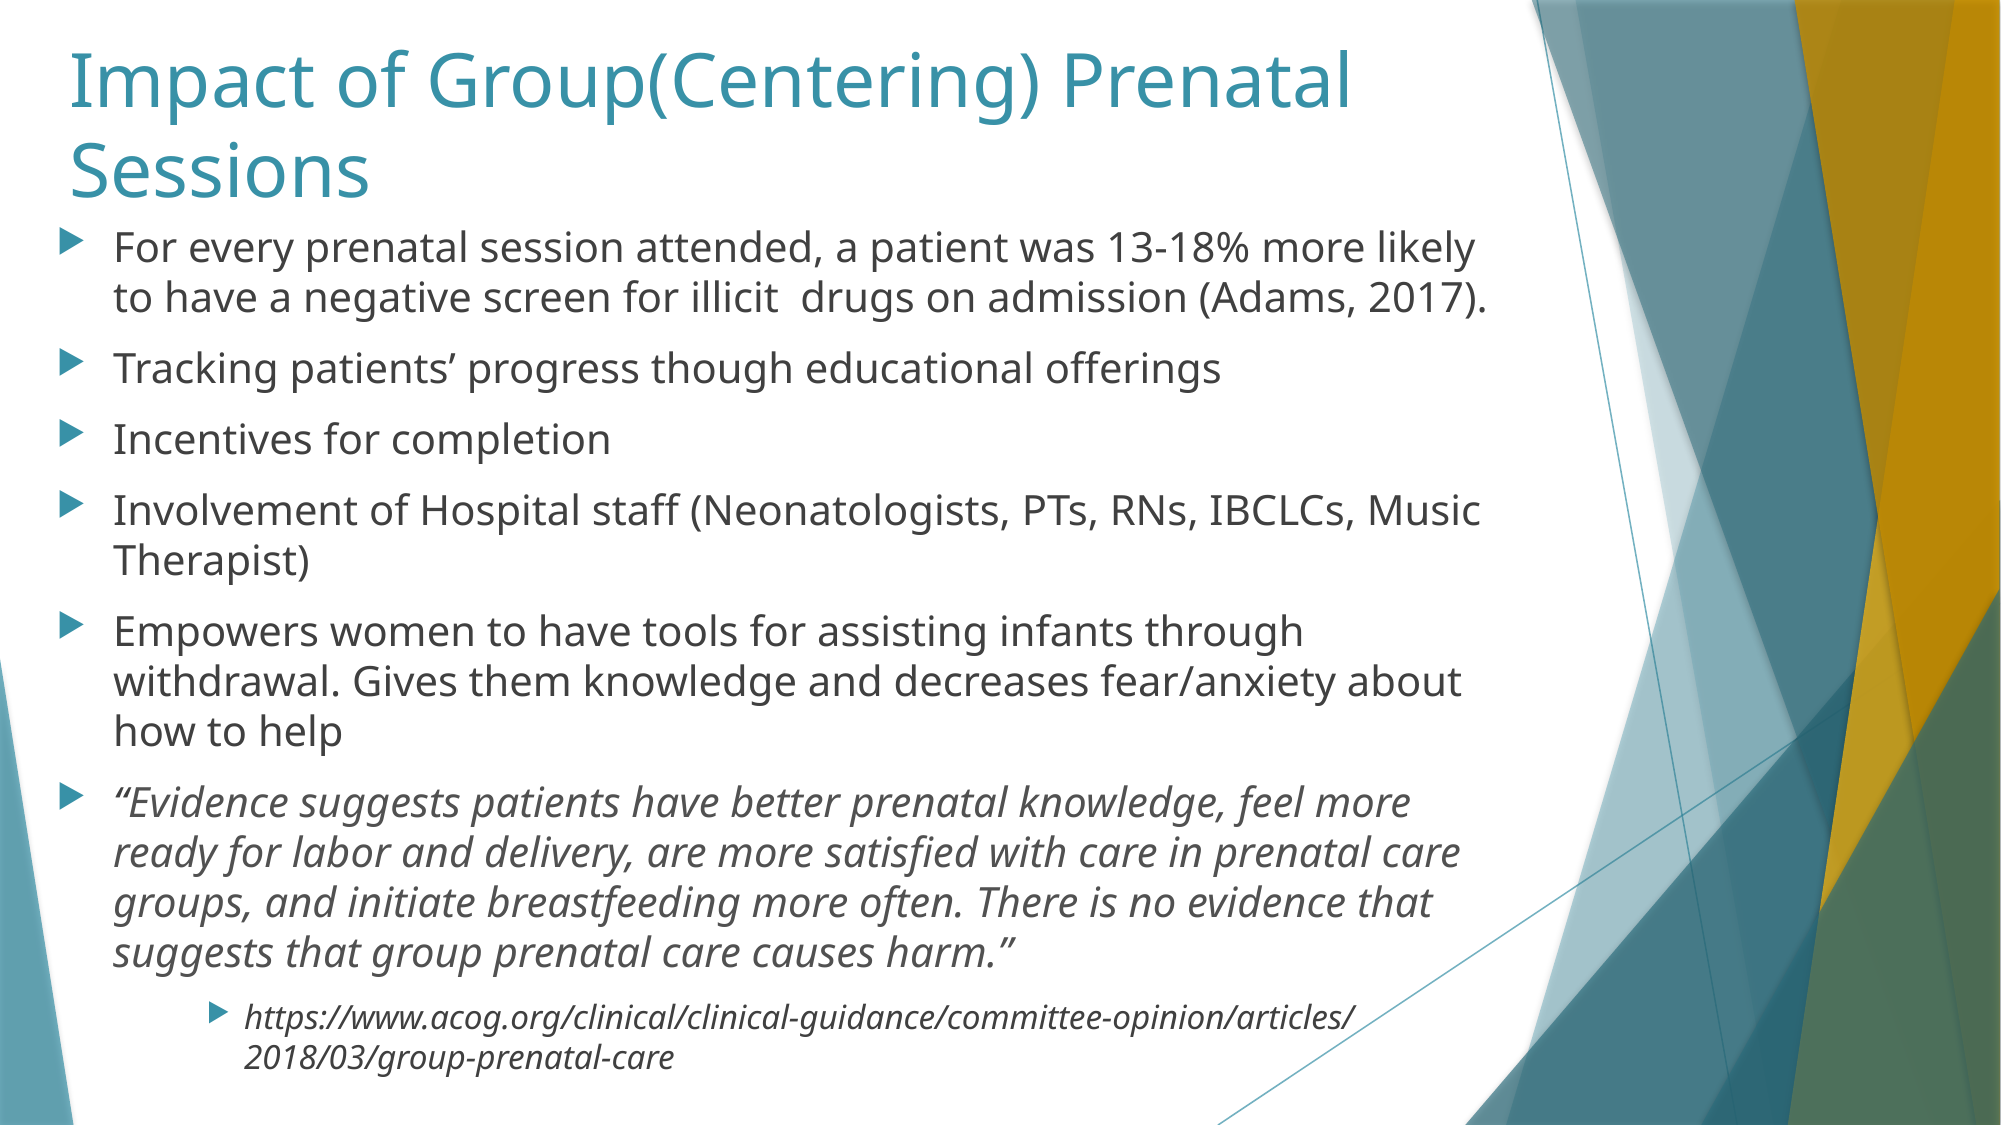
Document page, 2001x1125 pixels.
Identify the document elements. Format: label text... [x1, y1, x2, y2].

list For every prenatal session attended, a patient was 13-18% more likely to have a negative screen for illicit drugs on admission (Adams, 2017). Tracking patients’ progress though educational offerings Incentives for completion Involvement of Hospital staff (Neonatologists, PTs, RNs, IBCLCs, Music Therapist) Empowers women to have tools for assisting infants through withdrawal. Gives them knowledge and decreases fear/anxiety about how to help “Evidence suggests patients have better prenatal knowledge, feel more ready for labor and delivery, are more satisfied with care in prenatal care groups, and initiate breastfeeding more often. There is no evidence that suggests that group prenatal care causes harm.” https://www.acog.org/clinical/clinical-guidance/committee-opinion/articles/2018/03/group-prenatal-care [41, 213, 1522, 1074]
title Impact of Group(Centering) Prenatal Sessions [54, 24, 1522, 213]
